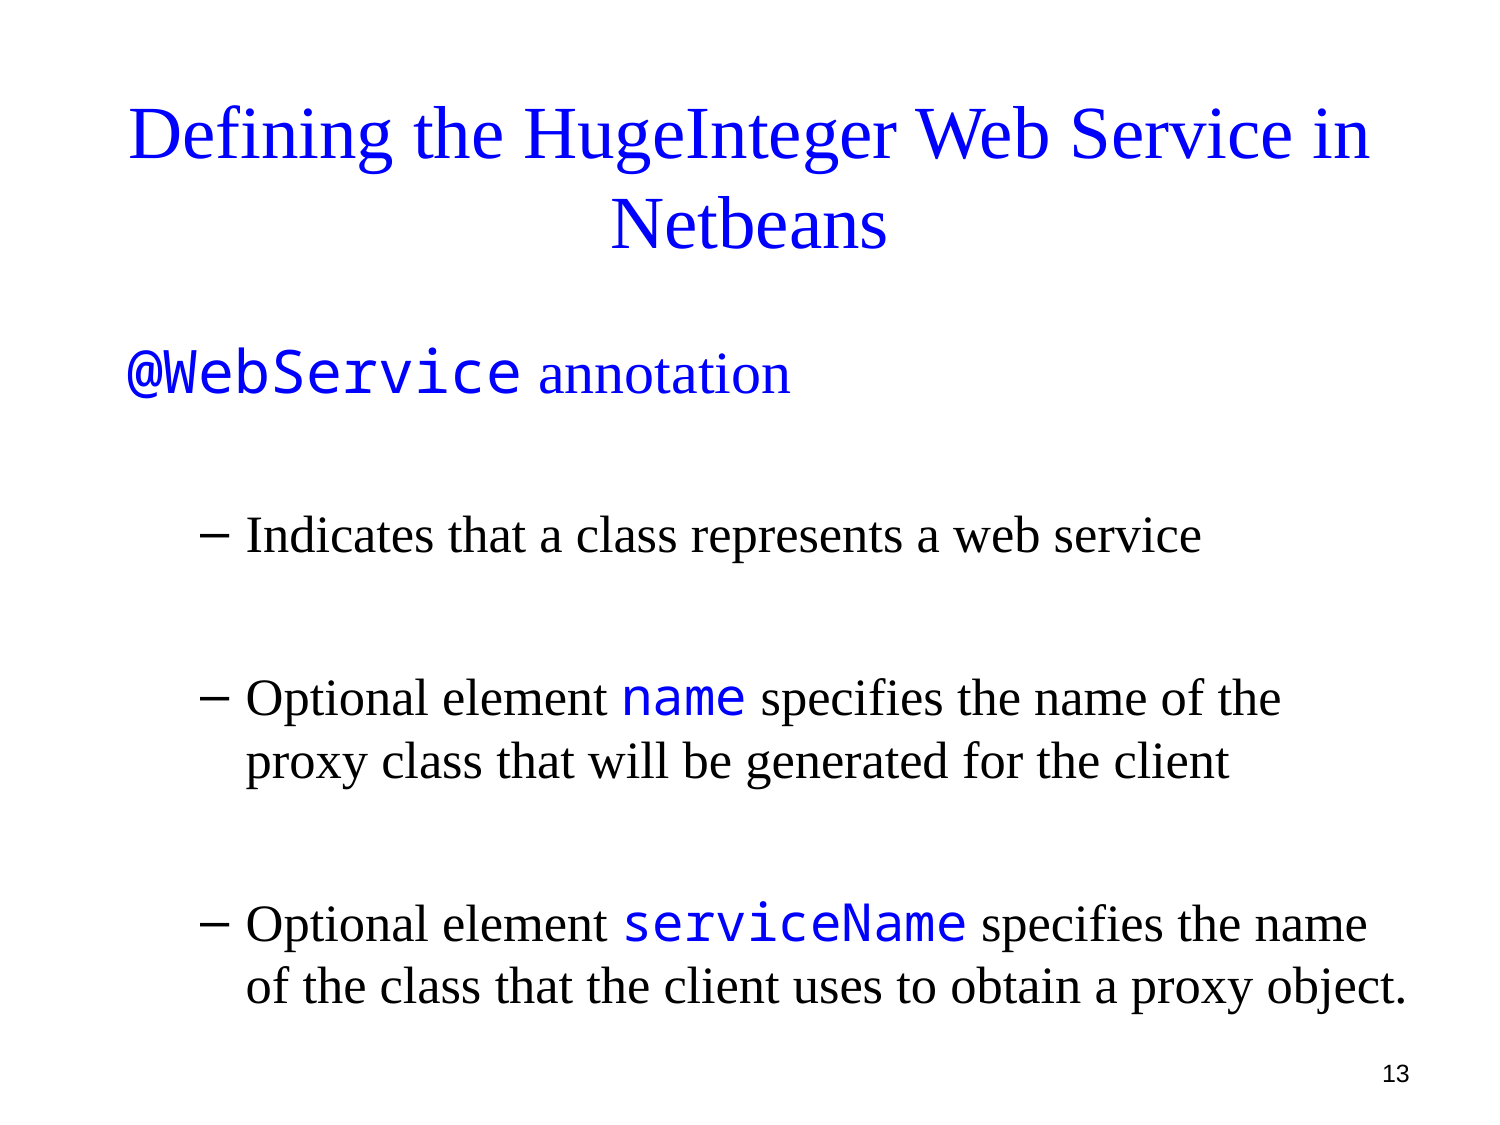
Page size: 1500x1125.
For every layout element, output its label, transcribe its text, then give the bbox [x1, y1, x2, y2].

title Defining the HugeInteger Web Service in Netbeans [75, 45, 1425, 303]
list @WebService annotation Indicates that a class represents a web service Optional element name specifies the name of the proxy class that will be generated for the client Optional element serviceName specifies the name of the class that the client uses to obtain a proxy object. [112, 326, 1425, 1069]
slide_number 13 [1074, 1069, 1425, 1103]
